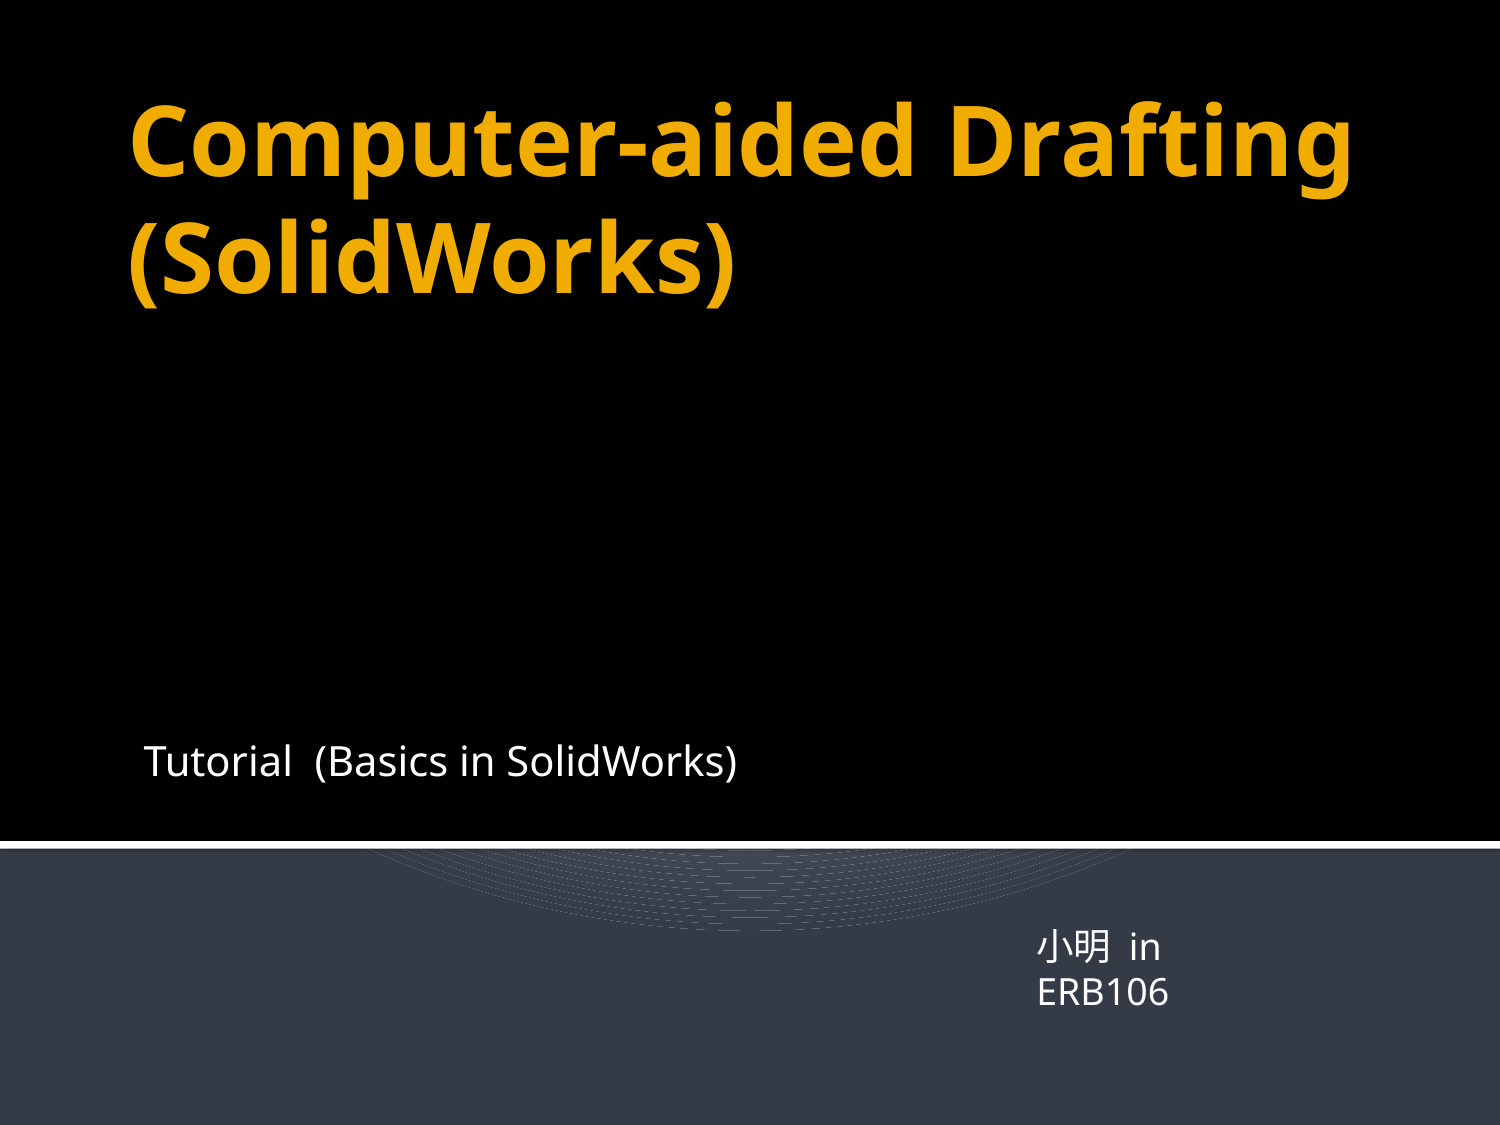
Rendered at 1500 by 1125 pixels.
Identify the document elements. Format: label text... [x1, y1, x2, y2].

subtitle Tutorial (Basics in SolidWorks) [123, 538, 1449, 785]
text_box 小明 in ERB106 [1021, 915, 1317, 1021]
title Computer-aided Drafting (SolidWorks) [112, 78, 1438, 353]
